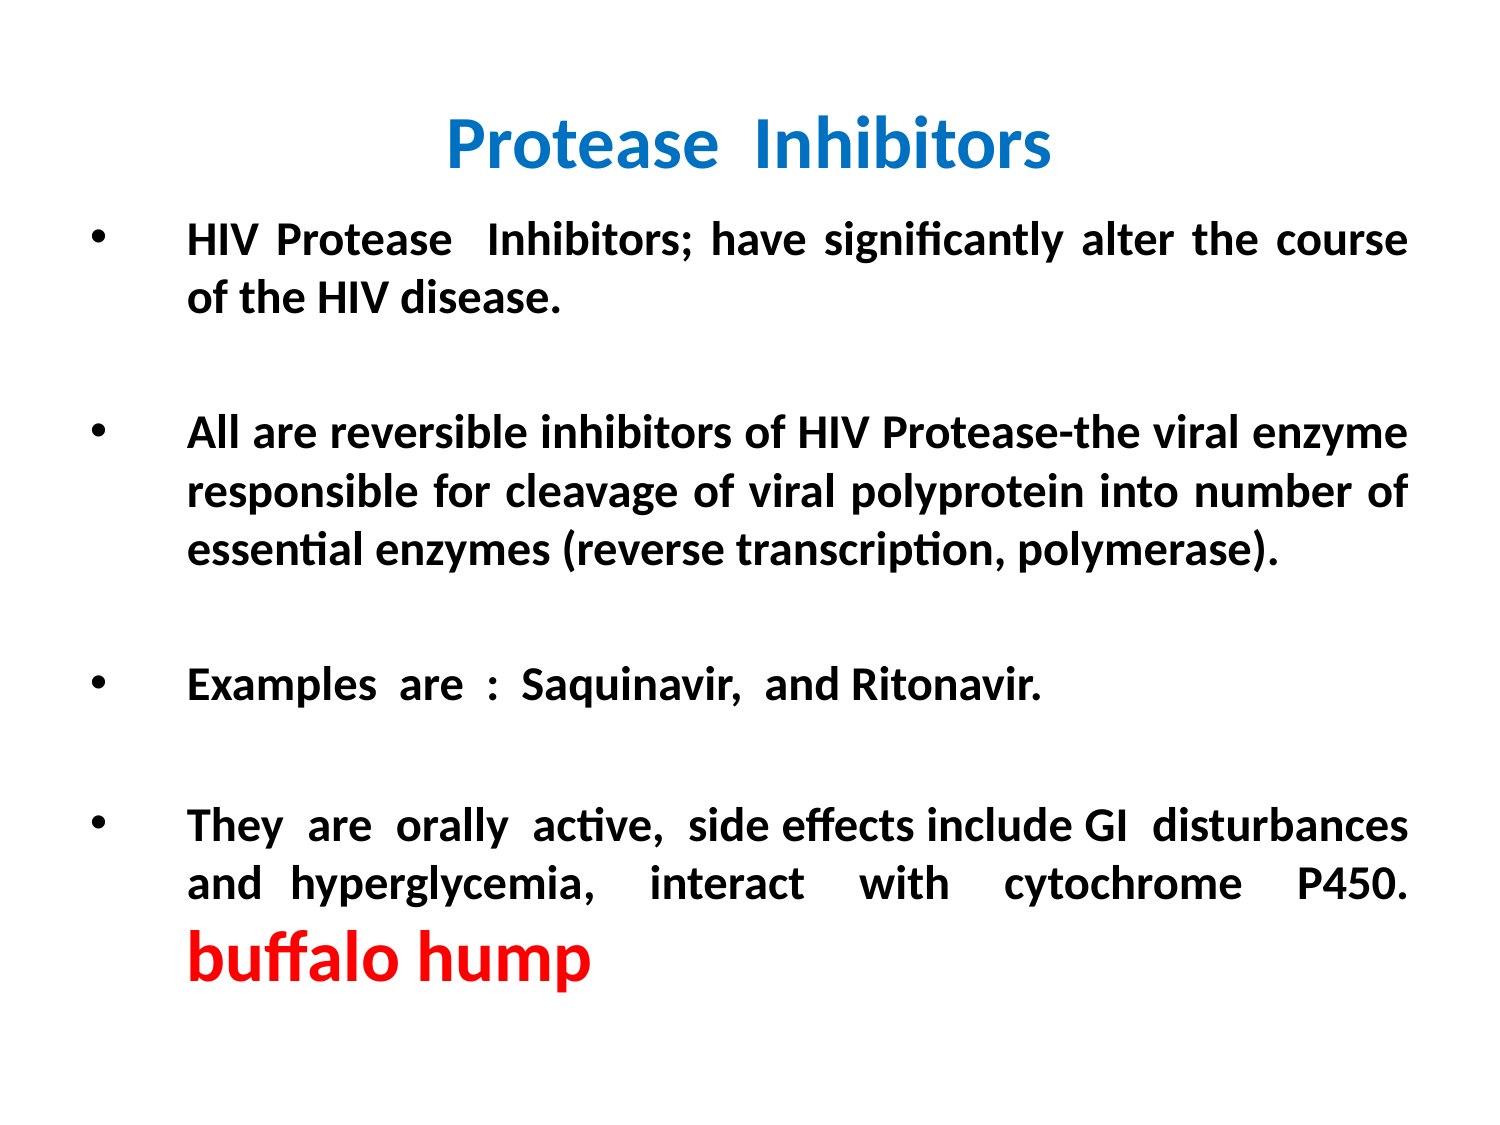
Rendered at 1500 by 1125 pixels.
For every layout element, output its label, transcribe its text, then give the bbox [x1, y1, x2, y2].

list HIV Protease Inhibitors; have significantly alter the course of the HIV disease. All are reversible inhibitors of HIV Protease-the viral enzyme responsible for cleavage of viral polyprotein into number of essential enzymes (reverse transcription, polymerase). Examples are : Saquinavir, and Ritonavir. They are orally active, side effects include GI disturbances and hyperglycemia, interact with cytochrome P450. buffalo hump [74, 198, 1426, 1020]
title Protease Inhibitors [74, 44, 1426, 198]
